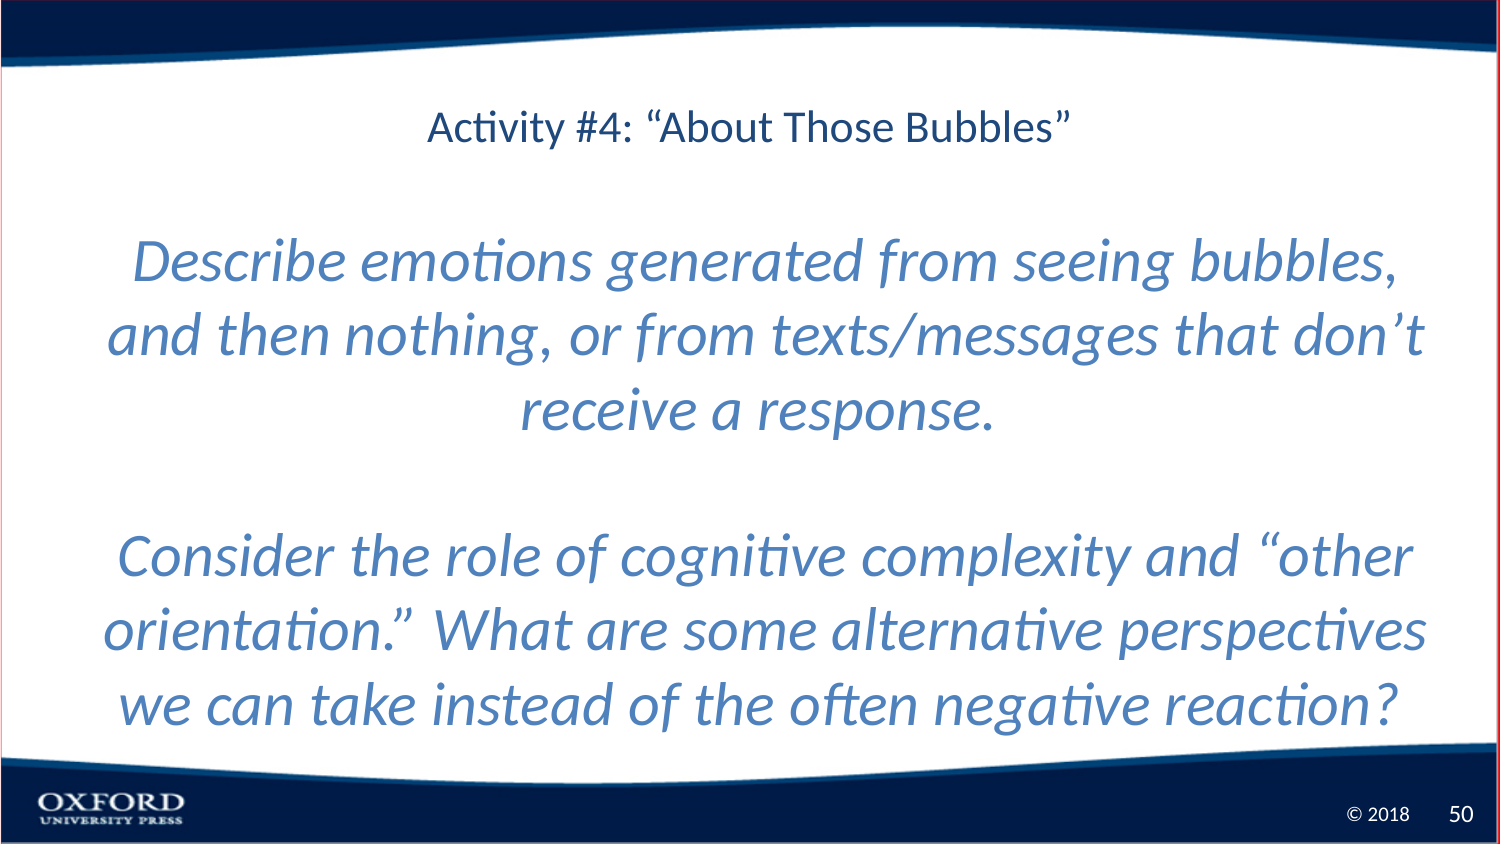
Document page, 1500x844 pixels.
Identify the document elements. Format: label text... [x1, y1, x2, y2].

list Describe emotions generated from seeing bubbles, and then nothing, or from texts/messages that don’t receive a response. Consider the role of cognitive complexity and “other orientation.” What are some alternative perspectives we can take instead of the often negative reaction? [75, 211, 1459, 755]
picture [0, 0, 1500, 844]
title Activity #4: “About Those Bubbles” [75, 89, 1425, 159]
